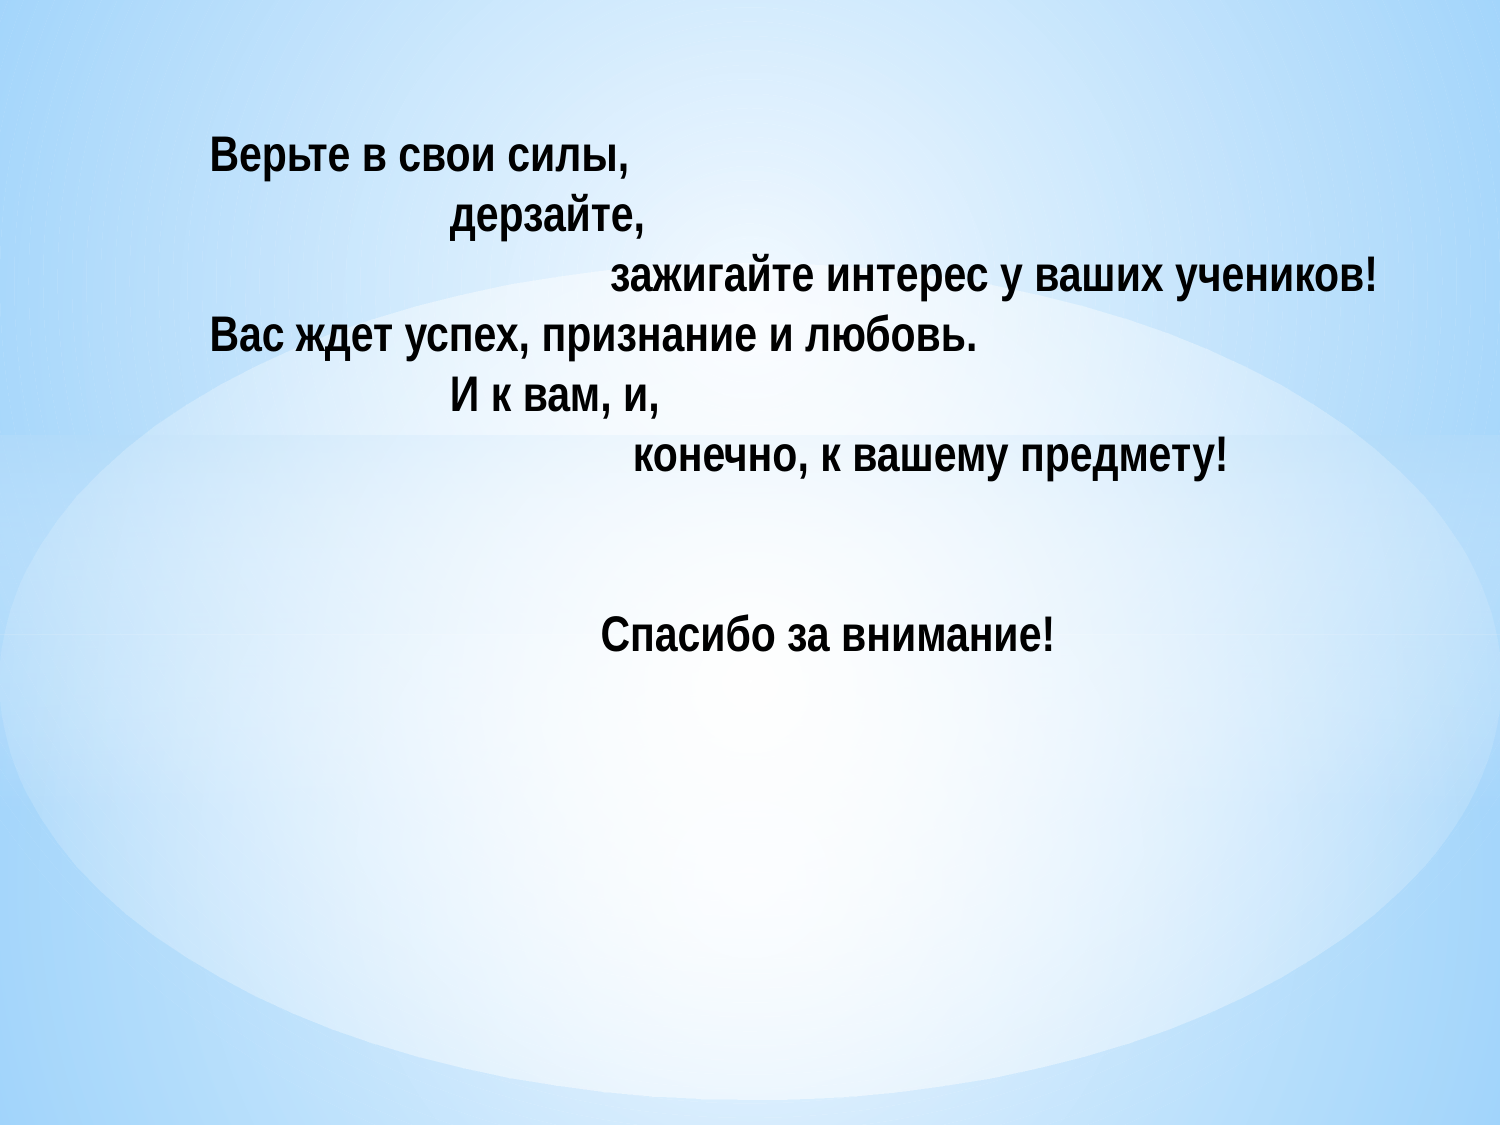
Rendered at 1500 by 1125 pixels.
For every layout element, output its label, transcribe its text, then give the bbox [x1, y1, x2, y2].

text_box Верьте в свои силы, дерзайте, зажигайте интерес у ваших учеников! Вас ждет успех, признание и любовь. И к вам, и, конечно, к вашему предмету! Спасибо за внимание! [194, 113, 1424, 789]
